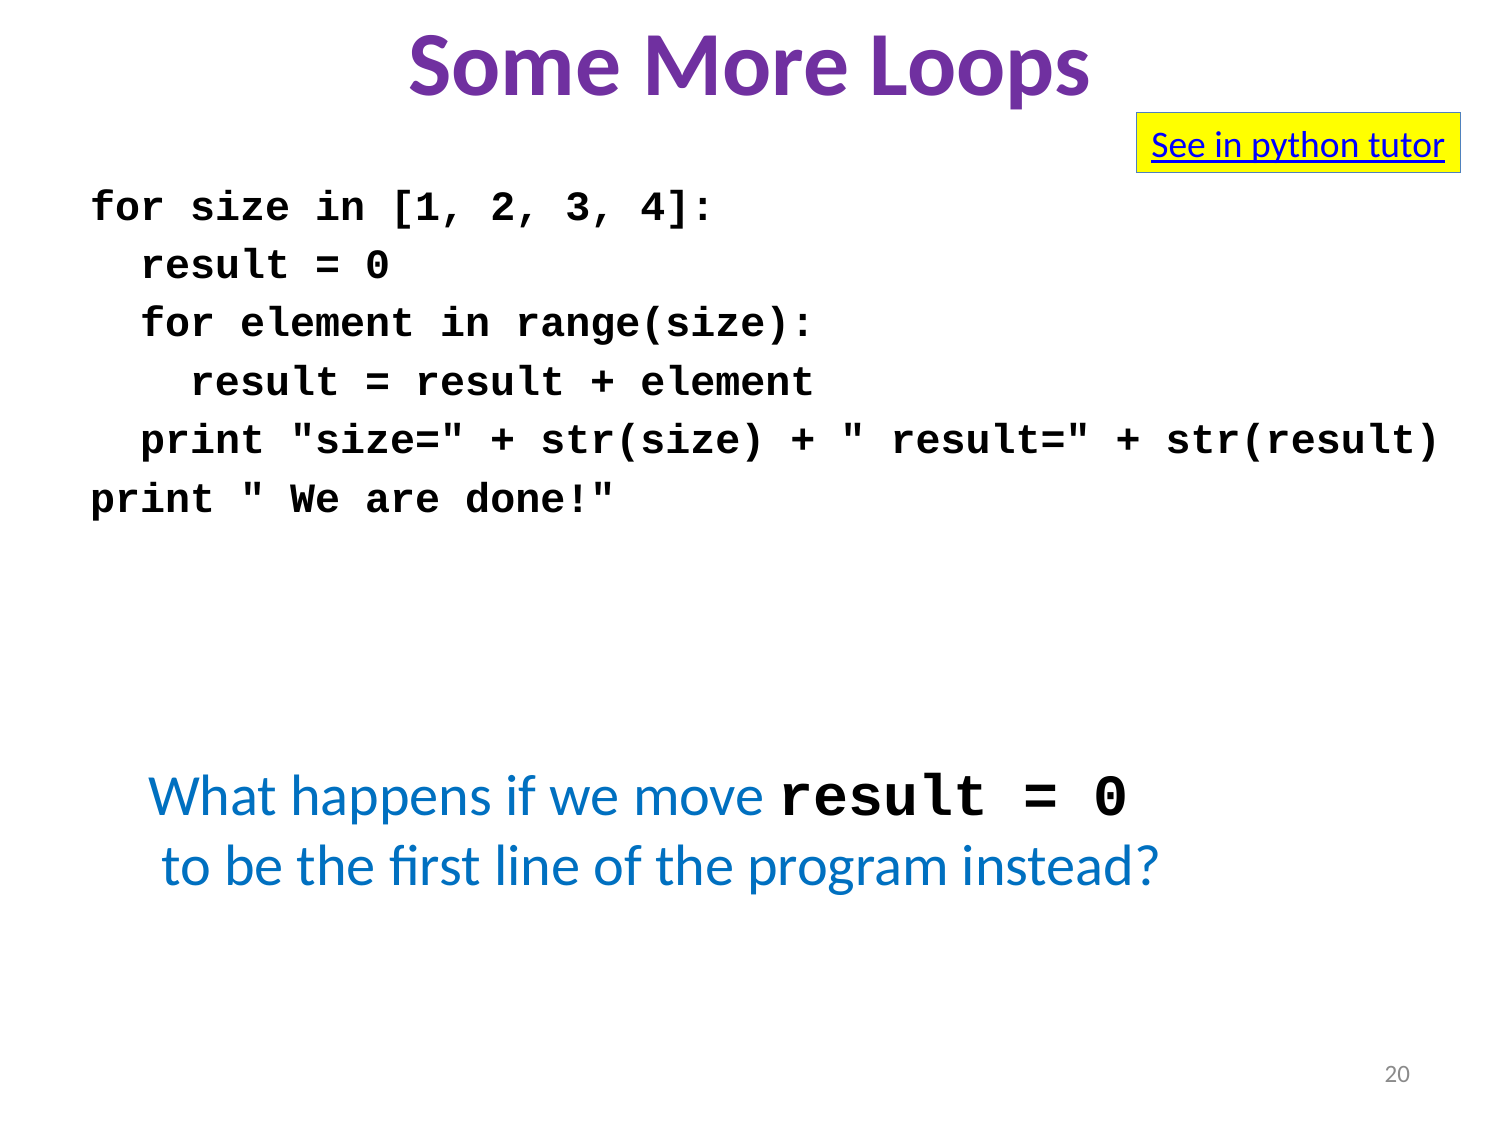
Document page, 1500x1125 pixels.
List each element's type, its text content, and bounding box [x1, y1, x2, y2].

list for size in [1, 2, 3, 4]: result = 0 for element in range(size): result = result + element print "size=" + str(size) + " result=" + str(result) print " We are done!" [75, 112, 1500, 738]
slide_number 20 [1074, 1042, 1425, 1103]
text_box What happens if we move result = 0 to be the first line of the program instead? [133, 749, 1429, 905]
title Some More Loops [75, 0, 1425, 112]
text_box See in python tutor [1136, 112, 1461, 173]
